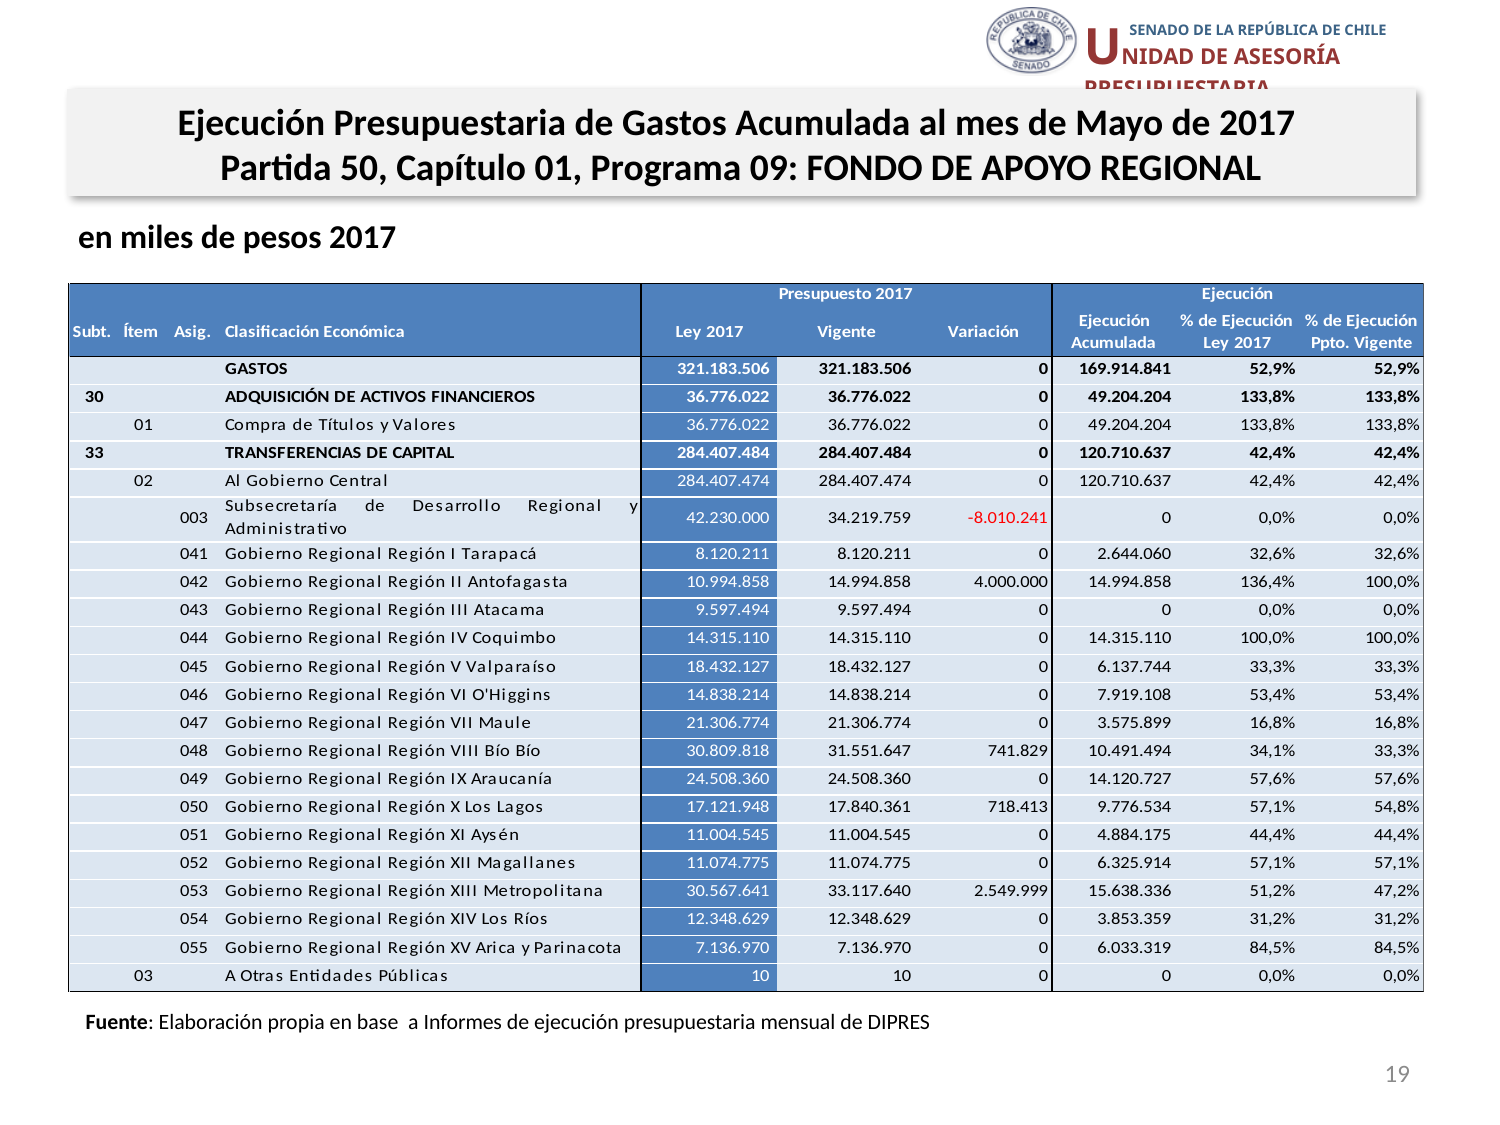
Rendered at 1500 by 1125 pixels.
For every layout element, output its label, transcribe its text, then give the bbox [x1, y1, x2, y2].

picture [67, 282, 1426, 993]
footer Fuente: Elaboración propia en base a Informes de ejecución presupuestaria mensual de DIPRES [70, 999, 1450, 1060]
picture [986, 7, 1079, 76]
slide_number 19 [1074, 1042, 1425, 1103]
text_box Ejecución Presupuestaria de Gastos Acumulada al mes de Mayo de 2017 Partida 50, Capítulo 01, Programa 09: FONDO DE APOYO REGIONAL [67, 89, 1415, 196]
text_box en miles de pesos 2017 [63, 208, 1414, 283]
